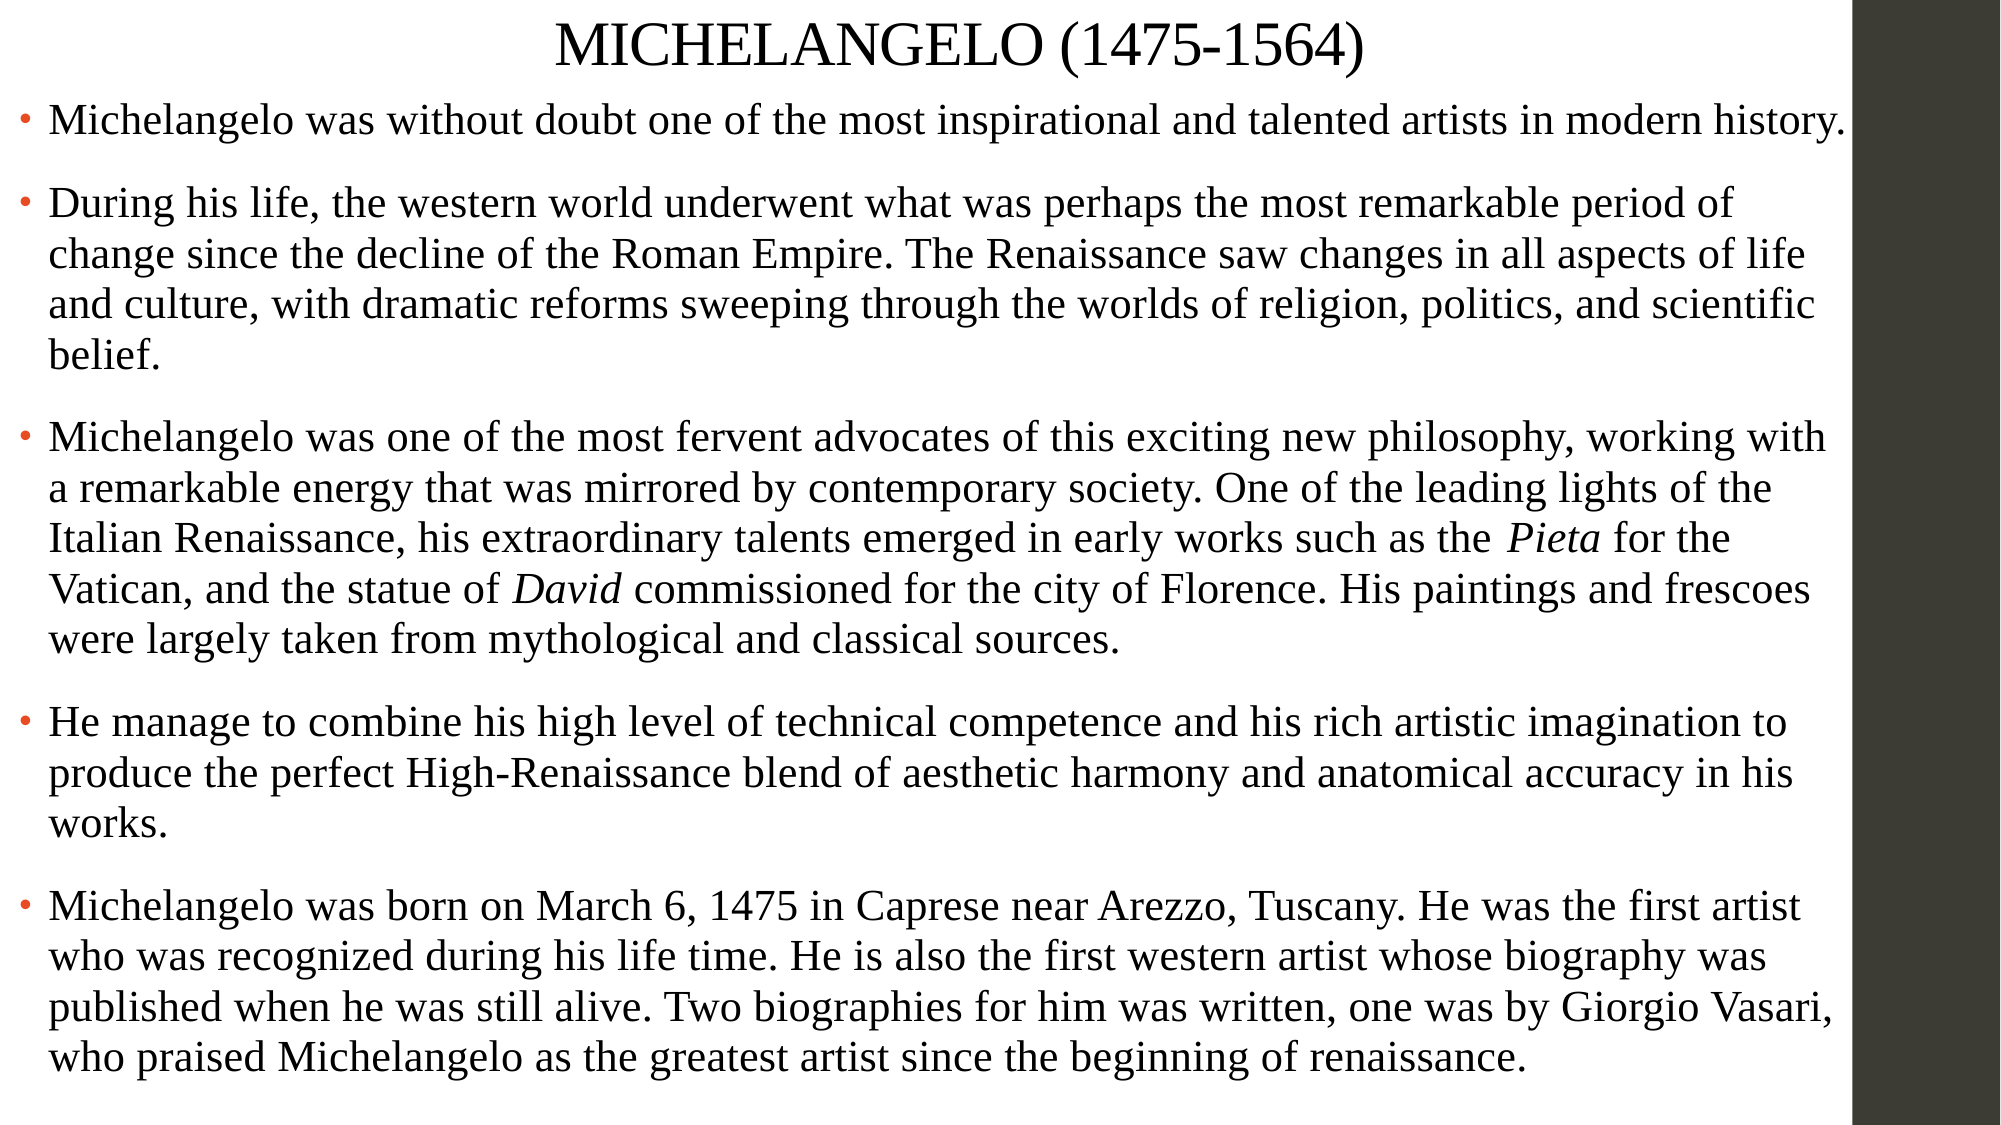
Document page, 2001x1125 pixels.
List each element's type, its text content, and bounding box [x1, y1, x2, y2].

list Michelangelo was without doubt one of the most inspirational and talented artists in modern history. During his life, the western world underwent what was perhaps the most remarkable period of change since the decline of the Roman Empire. The Renaissance saw changes in all aspects of life and culture, with dramatic reforms sweeping through the worlds of religion, politics, and scientific belief. Michelangelo was one of the most fervent advocates of this exciting new philosophy, working with a remarkable energy that was mirrored by contemporary society. One of the leading lights of the Italian Renaissance, his extraordinary talents emerged in early works such as the Pieta for the Vatican, and the statue of David commissioned for the city of Florence. His paintings and frescoes were largely taken from mythological and classical sources. He manage to combine his high level of technical competence and his rich artistic imagination to produce the perfect High-Renaissance blend of aesthetic harmony and anatomical accuracy in his works. Michelangelo was born on March 6, 1475 in Caprese near Arezzo, Tuscany. He was the first artist who was recognized during his life time. He is also the first western artist whose biography was published when he was still alive. Two biographies for him was written, one was by Giorgio Vasari, who praised Michelangelo as the greatest artist since the beginning of renaissance. [4, 86, 1868, 1118]
title MICHELANGELO (1475-1564) [115, 3, 1806, 86]
